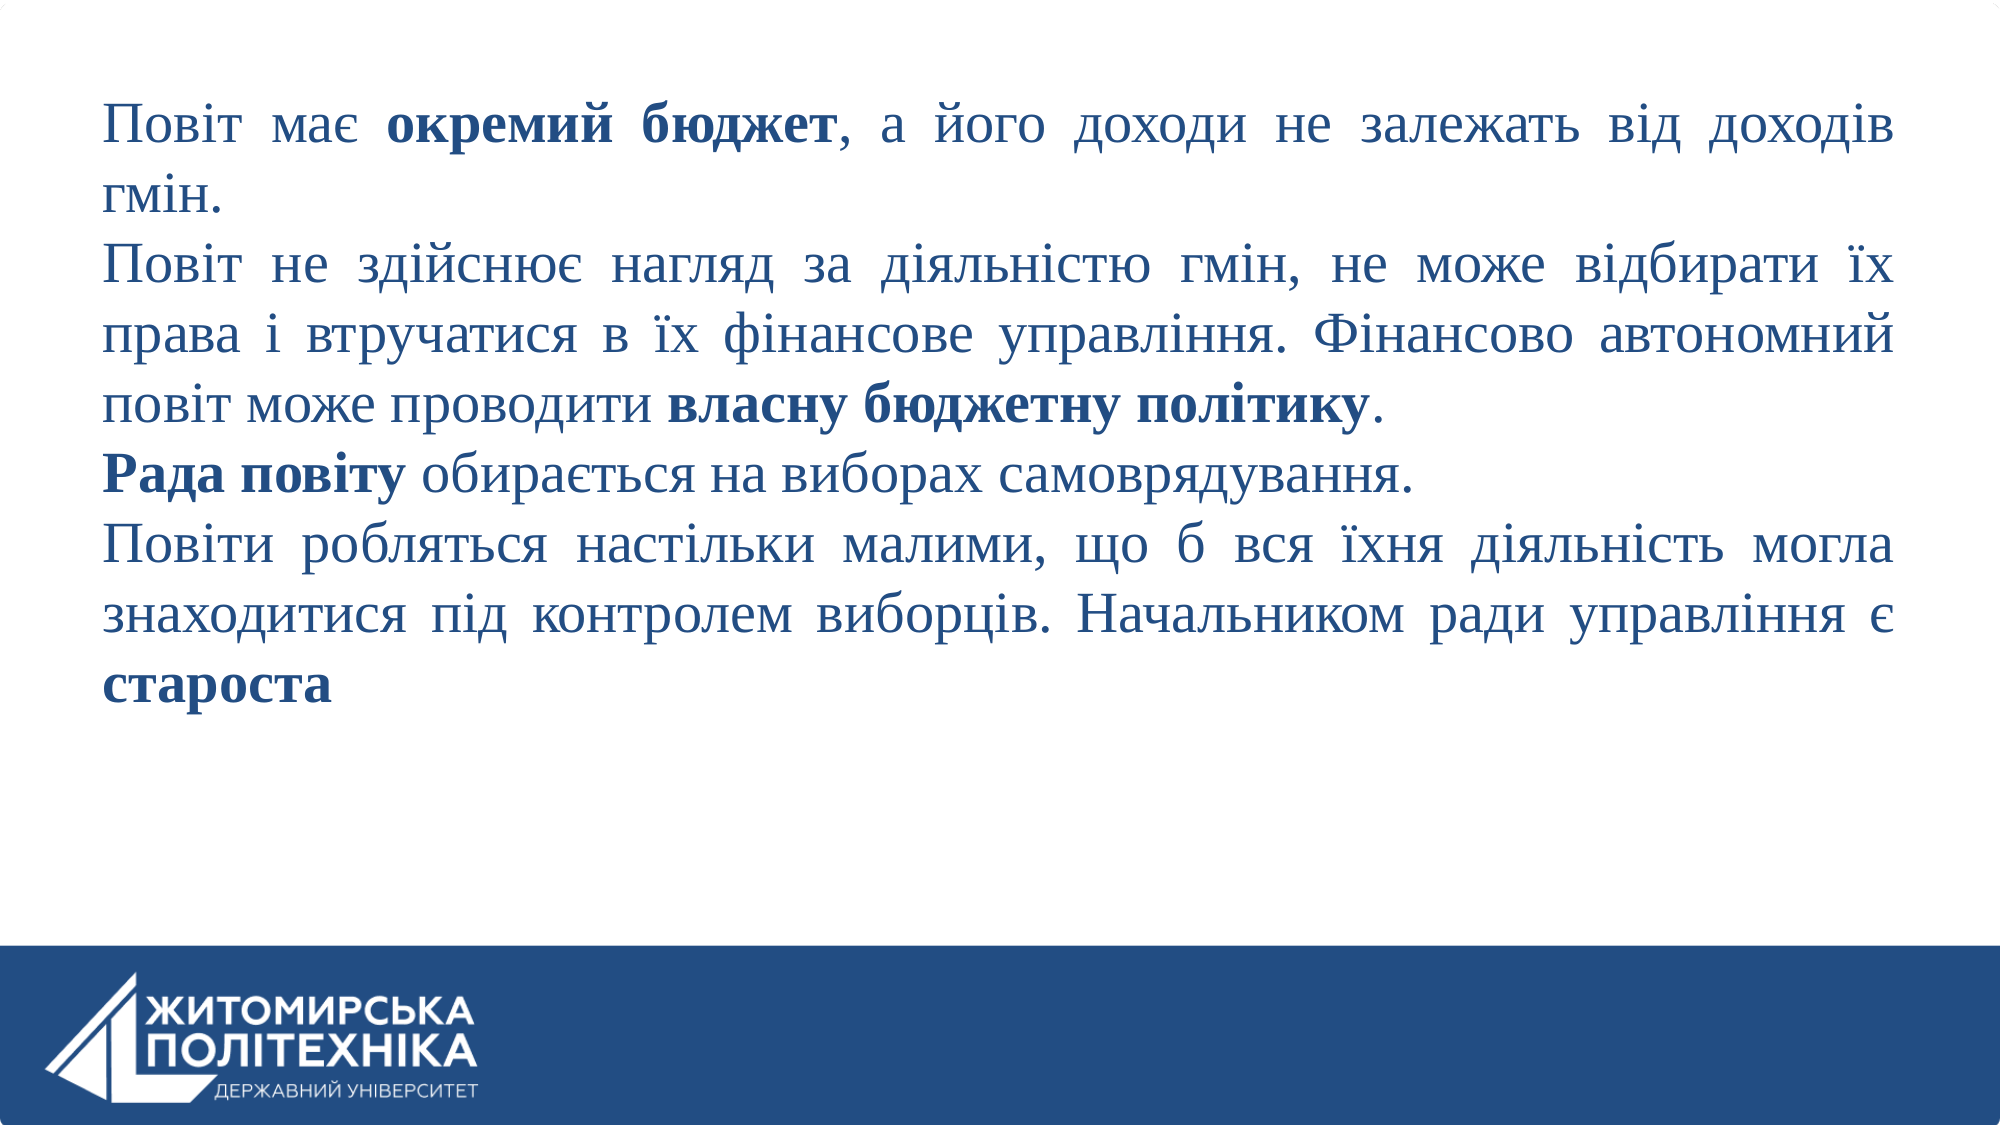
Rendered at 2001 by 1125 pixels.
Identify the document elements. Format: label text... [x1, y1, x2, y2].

list Повіт має окремий бюджет, а його доходи не залежать від доходів гмін. Повіт не здійснює нагляд за діяльністю гмін, не може відбирати їх права і втручатися в їх фінансове управління. Фінансово автономний повіт може проводити власну бюджетну політику. Рада повіту обирається на виборах самоврядування. Повіти робляться настільки малими, що б вся їхня діяльність могла знаходитися під контролем виборців. Начальником ради управління є староста [87, 76, 1911, 624]
picture [0, 3, 2000, 1125]
